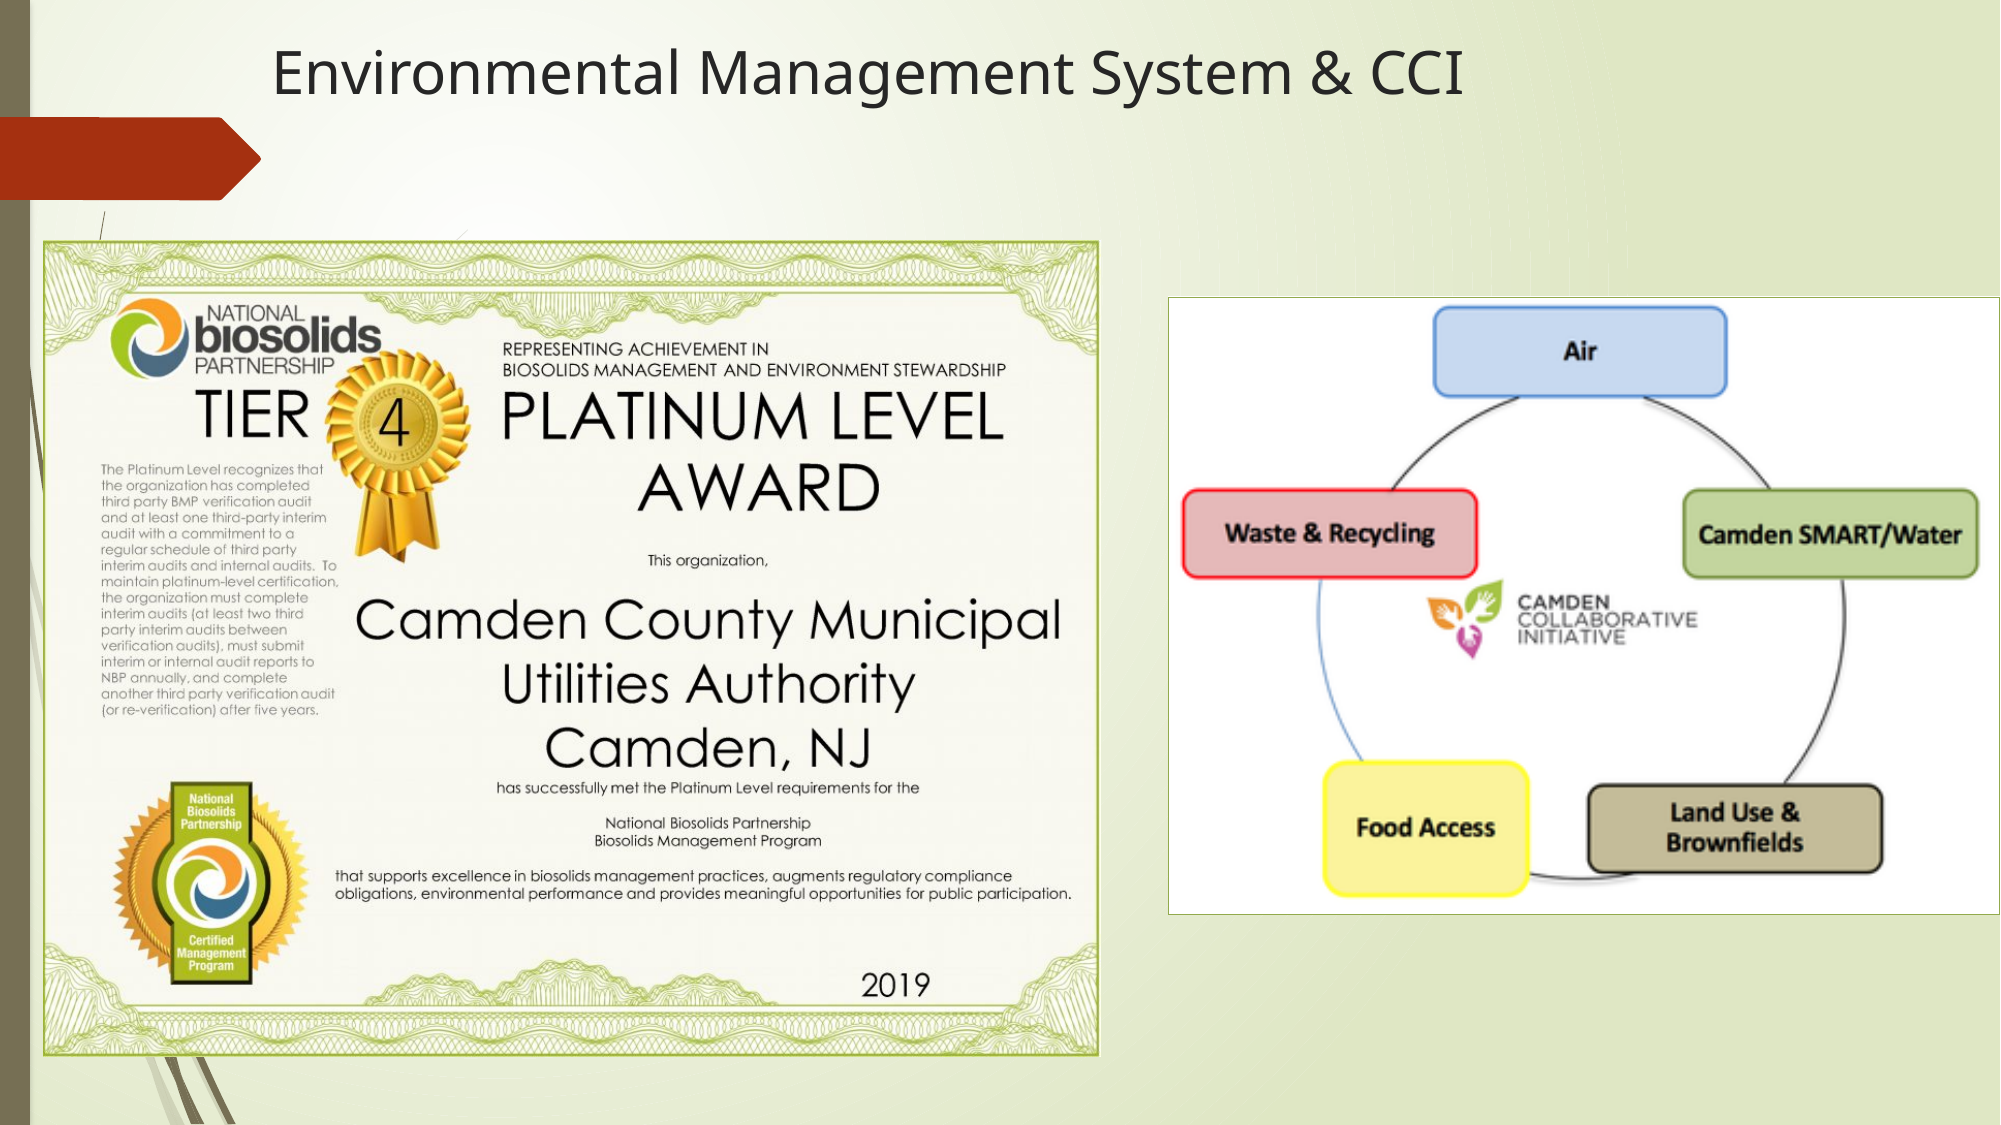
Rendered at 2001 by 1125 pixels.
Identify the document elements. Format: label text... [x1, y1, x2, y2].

title Environmental Management System & CCI [256, 26, 1718, 158]
picture [43, 239, 1101, 1057]
picture [1168, 296, 2000, 916]
